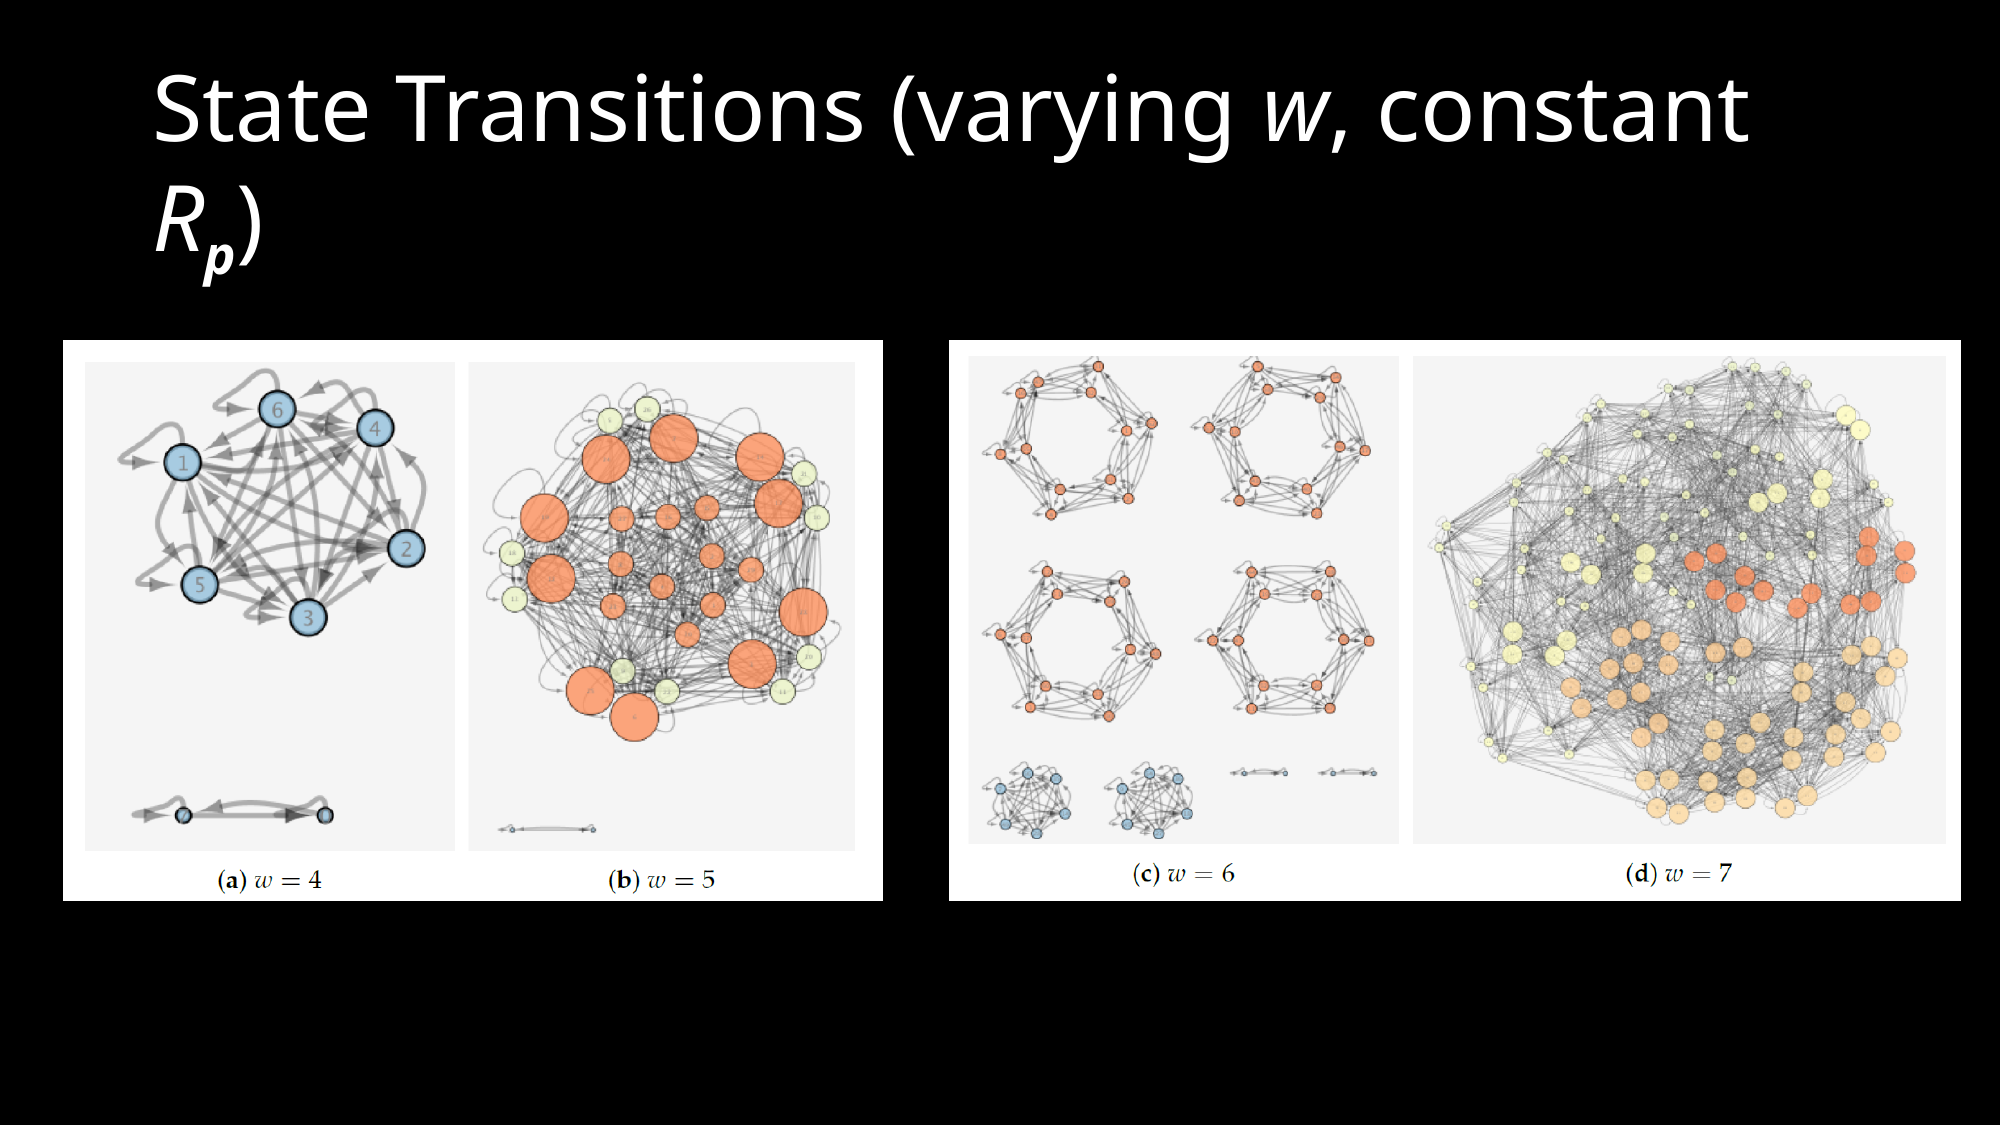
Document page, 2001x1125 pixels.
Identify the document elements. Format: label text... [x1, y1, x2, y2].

title State Transitions (varying w, constant Rp) [137, 59, 1863, 278]
picture [949, 340, 1961, 901]
picture [63, 340, 883, 901]
